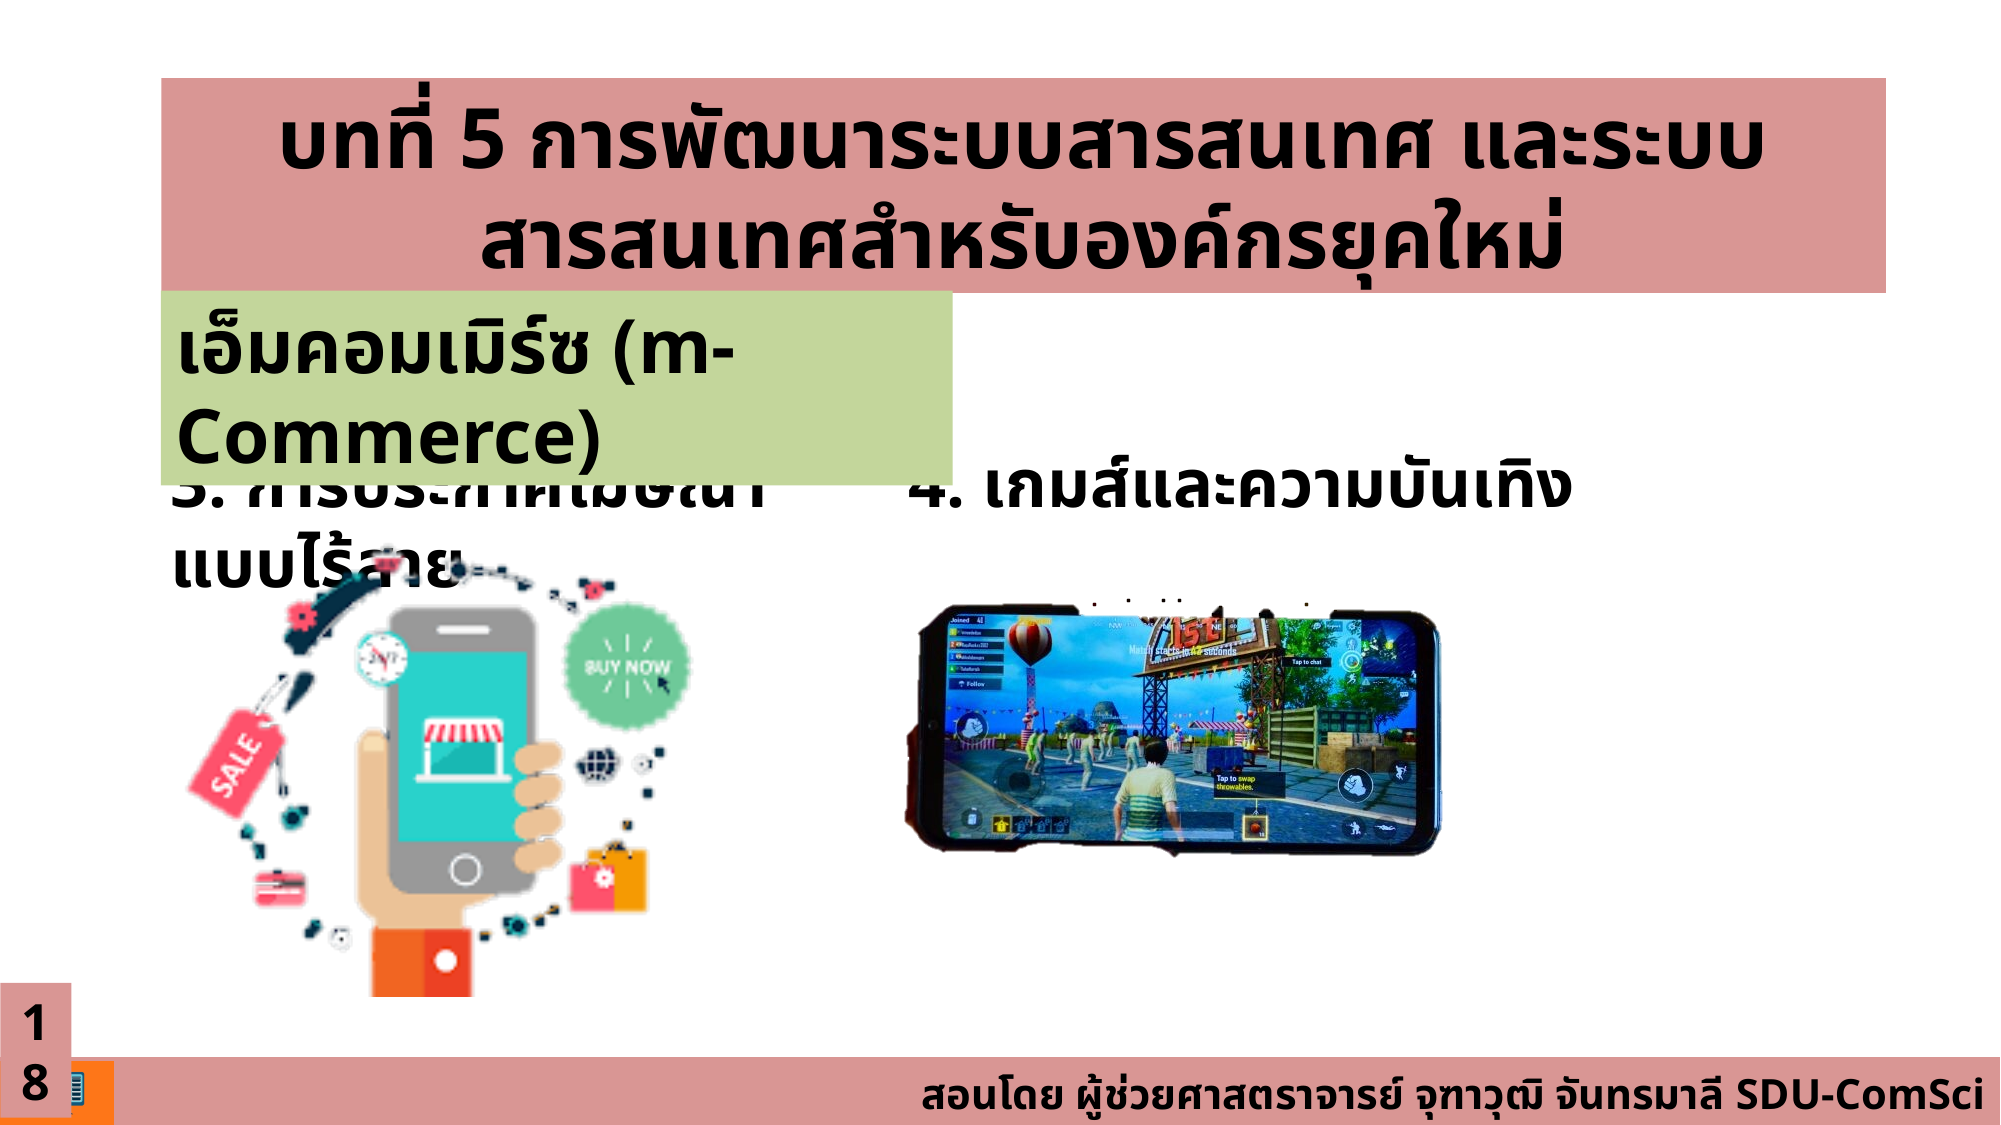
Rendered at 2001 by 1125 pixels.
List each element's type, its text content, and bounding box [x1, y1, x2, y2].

text_box เอ็มคอมเมิร์ซ (m-Commerce) [160, 290, 953, 486]
picture [3, 493, 1604, 997]
text_box บทที่ 5 การพัฒนาระบบสารสนเทศ และระบบสารสนเทศสำหรับองค์กรยุคใหม่ [161, 78, 1886, 293]
text_box 4. เกมส์และความบันเทิง [893, 433, 1603, 492]
text_box สอนโดย ผู้ช่วยศาสตราจารย์ จุฑาวุฒิ จันทรมาลี SDU-ComSci [72, 1055, 2000, 1125]
text_box 18 [0, 1001, 72, 1059]
picture [0, 1060, 114, 1125]
text_box 3. การประกาศโฆษณาแบบไร้สาย [155, 433, 811, 532]
